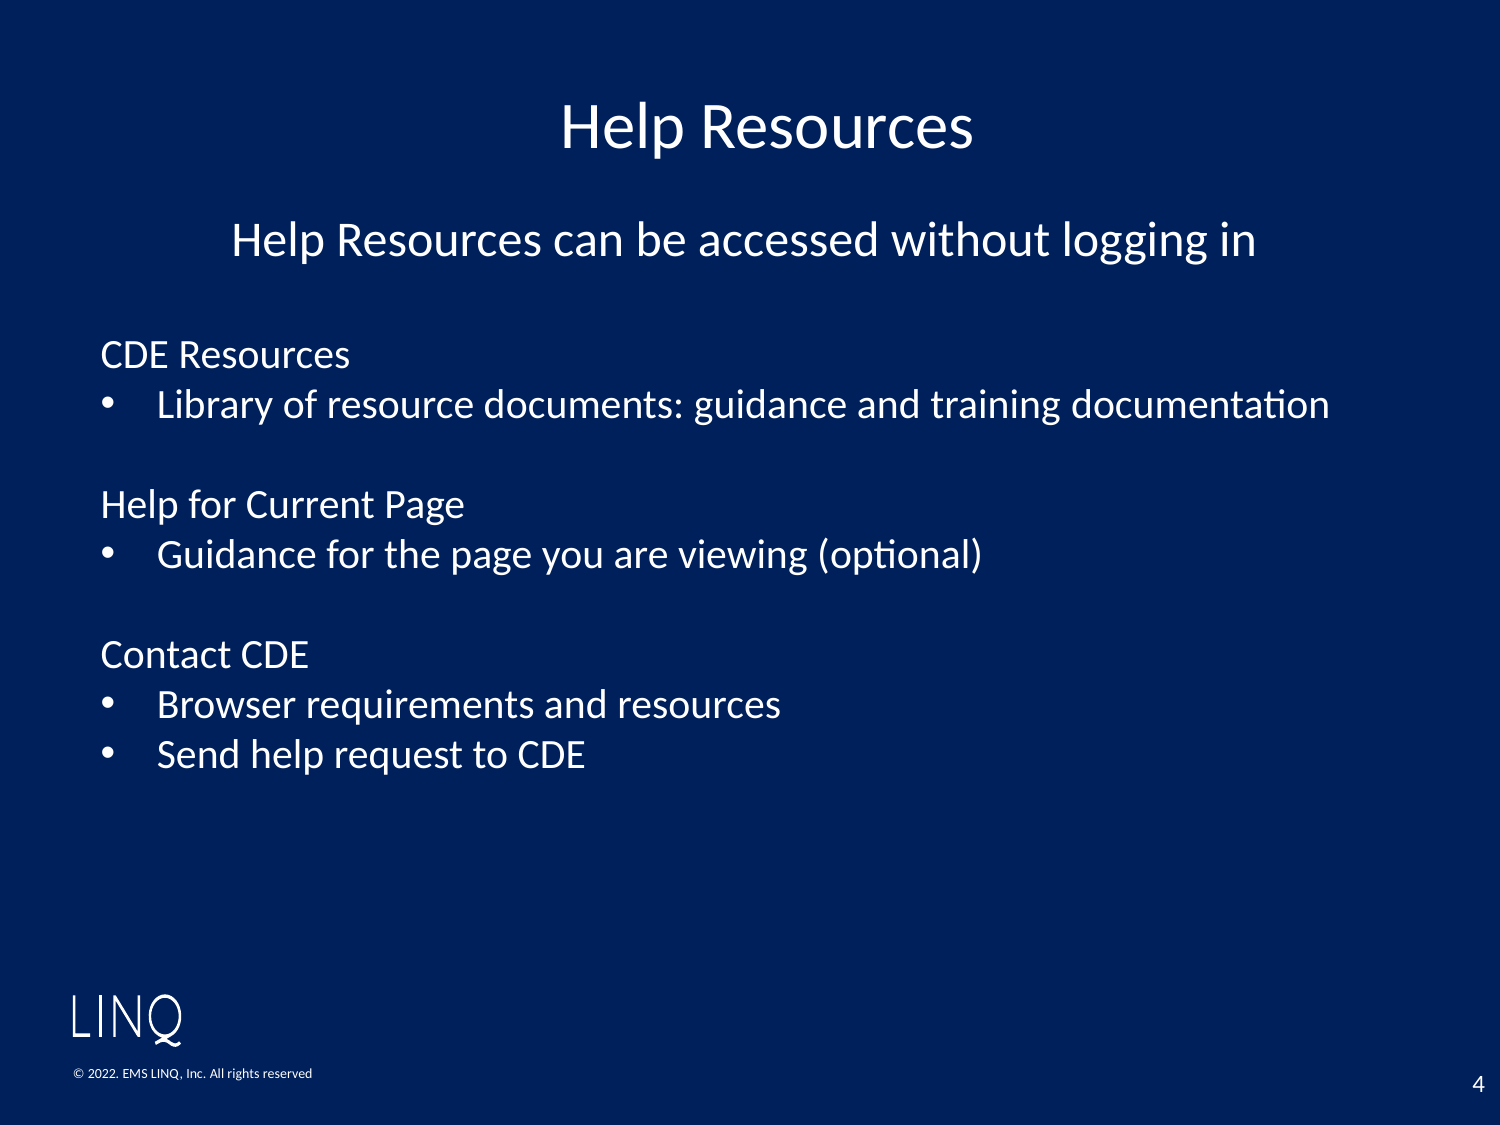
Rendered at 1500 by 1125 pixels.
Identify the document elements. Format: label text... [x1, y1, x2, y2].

list Help Resources can be accessed without logging in CDE Resources Library of resource documents: guidance and training documentation Help for Current Page Guidance for the page you are viewing (optional) Contact CDE Browser requirements and resources Send help request to CDE [100, 201, 1400, 758]
title Help Resources [73, 74, 1478, 243]
slide_number 4 [1162, 1052, 1500, 1113]
